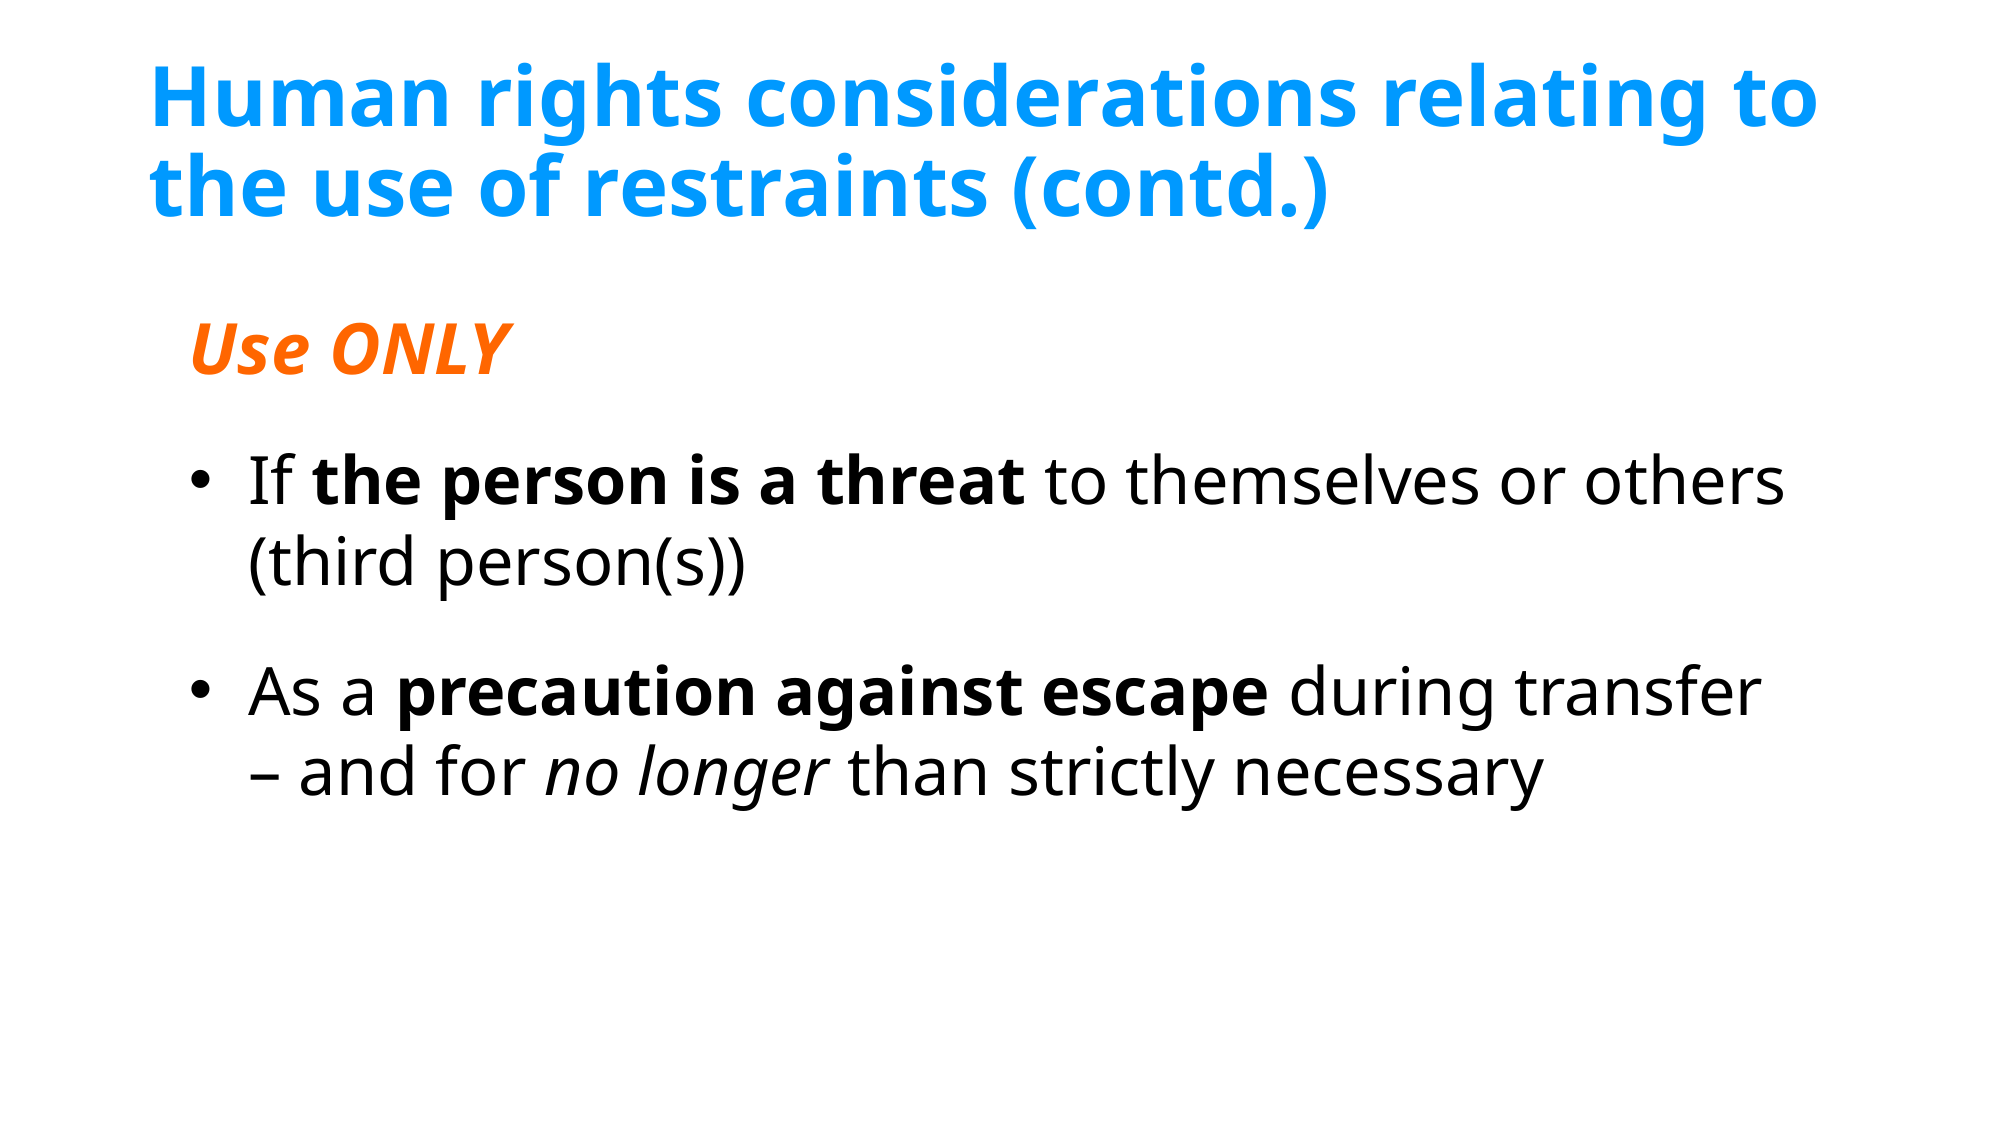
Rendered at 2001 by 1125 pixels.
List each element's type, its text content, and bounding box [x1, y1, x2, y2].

list Use ONLY If the person is a threat to themselves or others (third person(s)) As a precaution against escape during transfer – and for no longer than strictly necessary [173, 296, 1818, 989]
title Human rights considerations relating to the use of restraints (contd.) [133, 61, 1859, 237]
